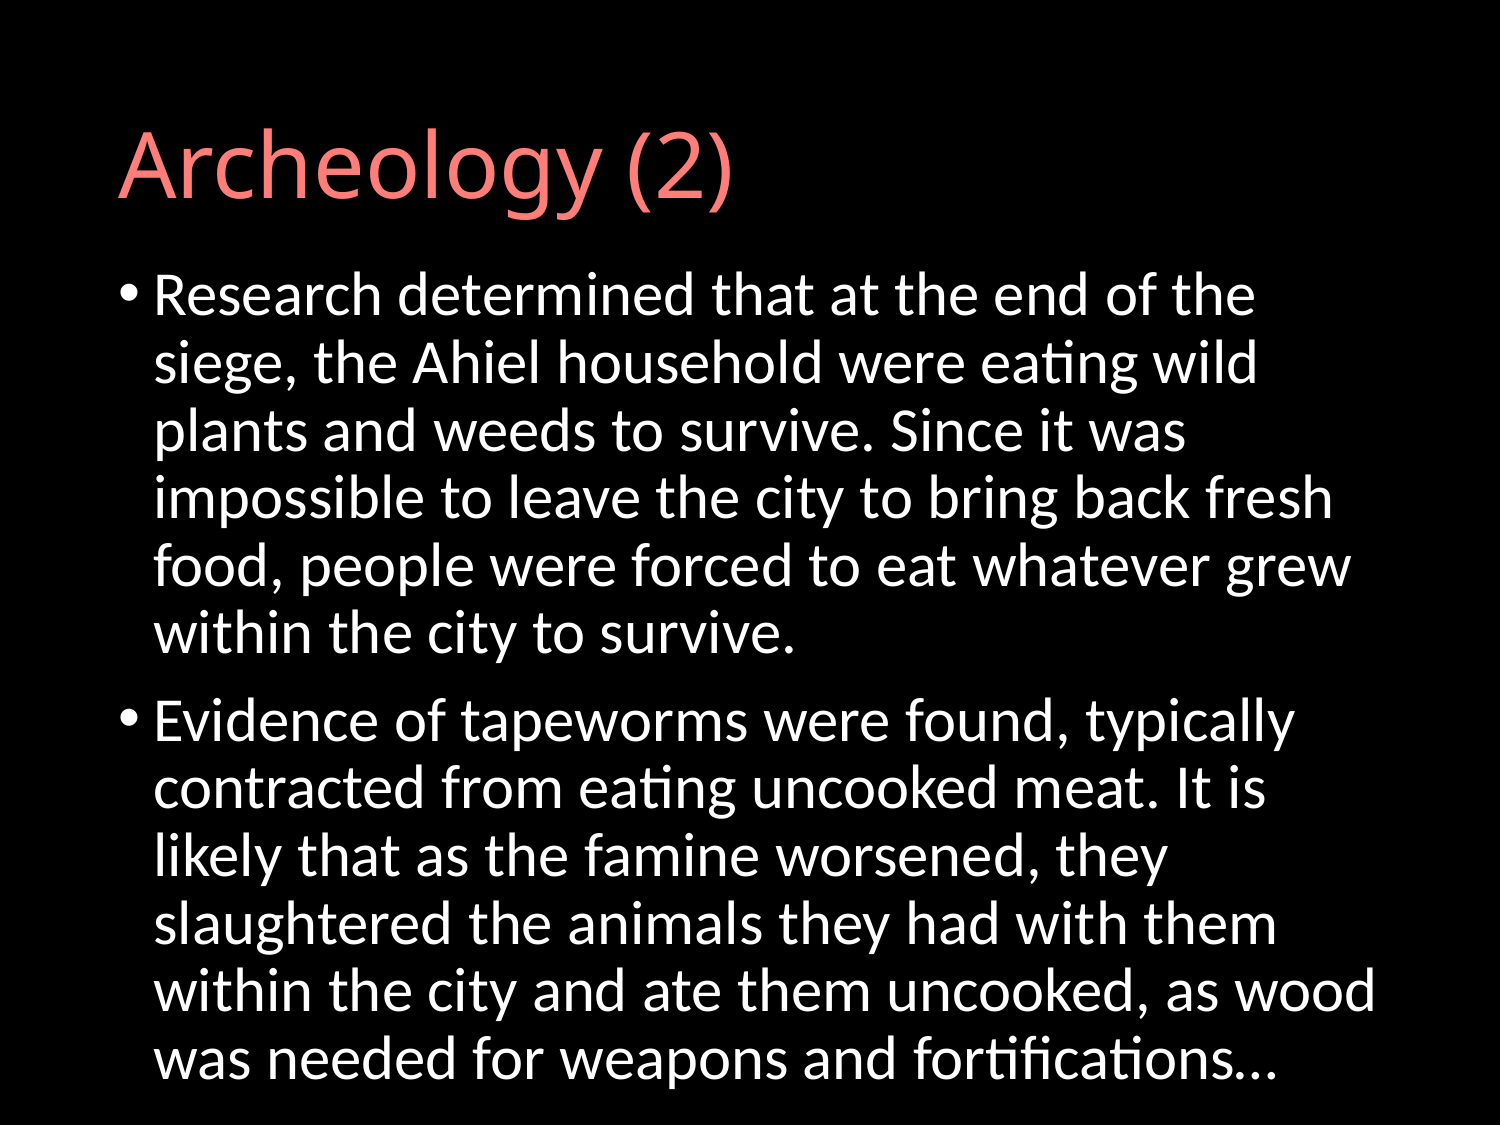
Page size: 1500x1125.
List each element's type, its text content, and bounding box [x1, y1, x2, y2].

title Archeology (2) [103, 59, 1397, 253]
list Research determined that at the end of the siege, the Ahiel household were eating wild plants and weeds to survive. Since it was impossible to leave the city to bring back fresh food, people were forced to eat whatever grew within the city to survive. Evidence of tapeworms were found, typically contracted from eating uncooked meat. It is likely that as the famine worsened, they slaughtered the animals they had with them within the city and ate them uncooked, as wood was needed for weapons and fortifications… [103, 253, 1397, 1125]
